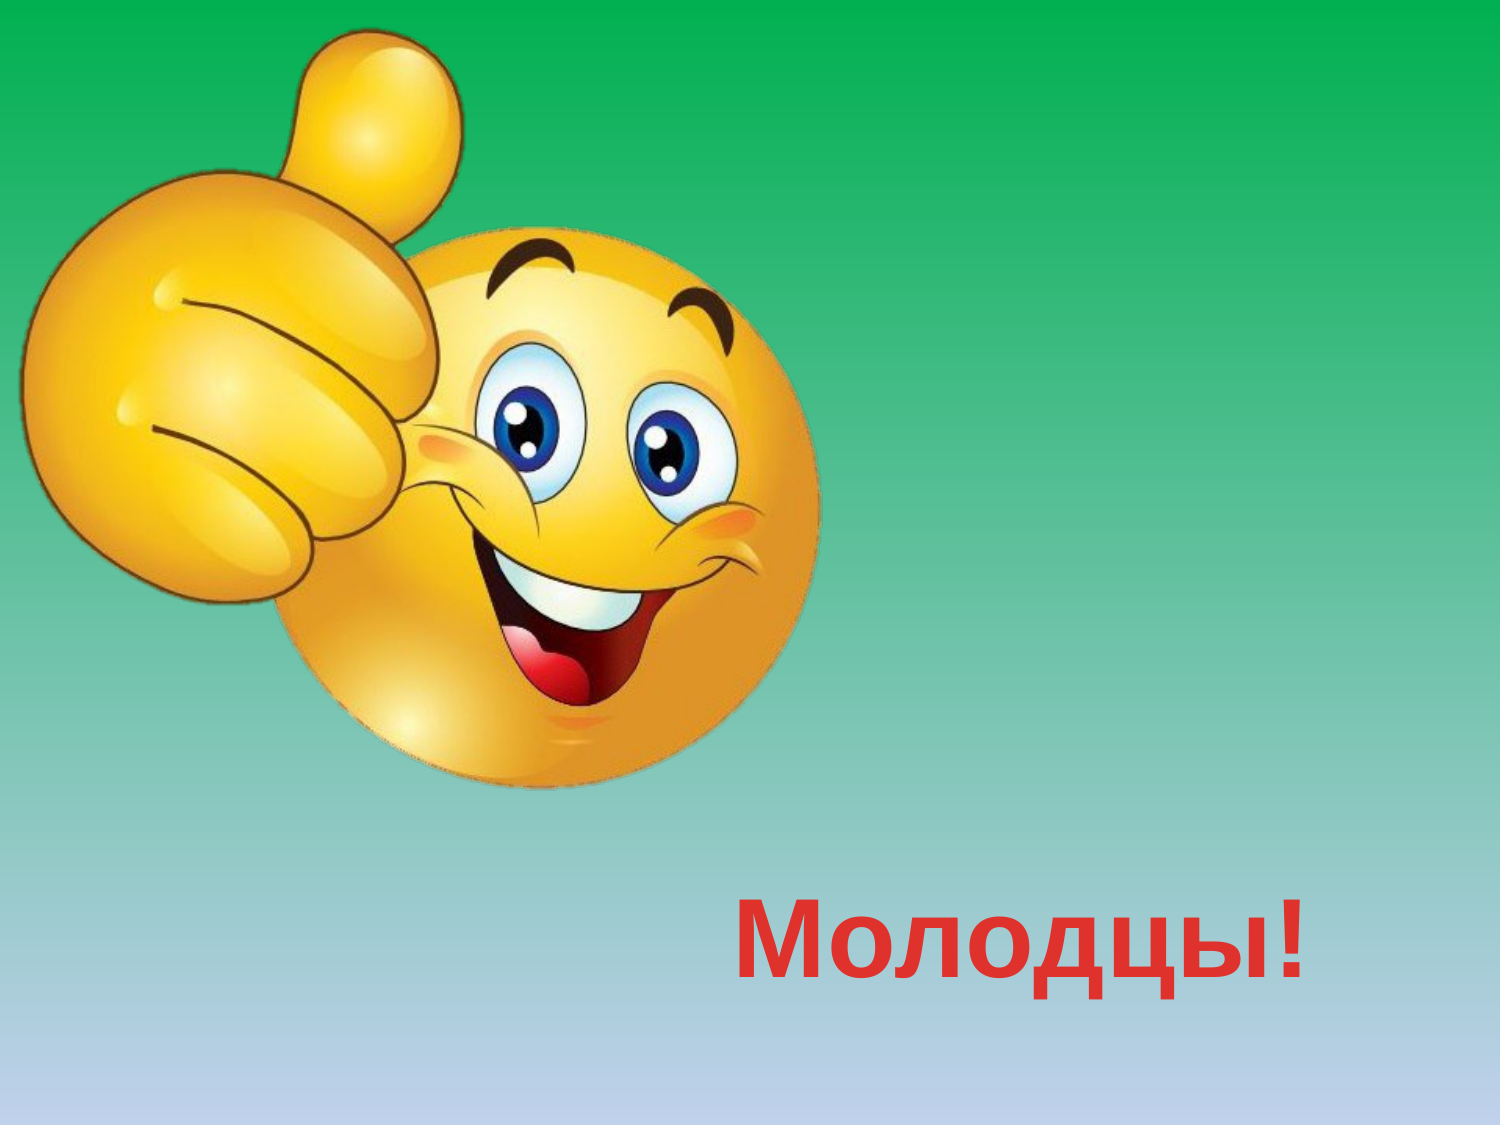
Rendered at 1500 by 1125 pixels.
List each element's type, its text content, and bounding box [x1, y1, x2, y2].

text_box Молодцы! [717, 857, 1327, 1008]
picture [0, 0, 962, 944]
